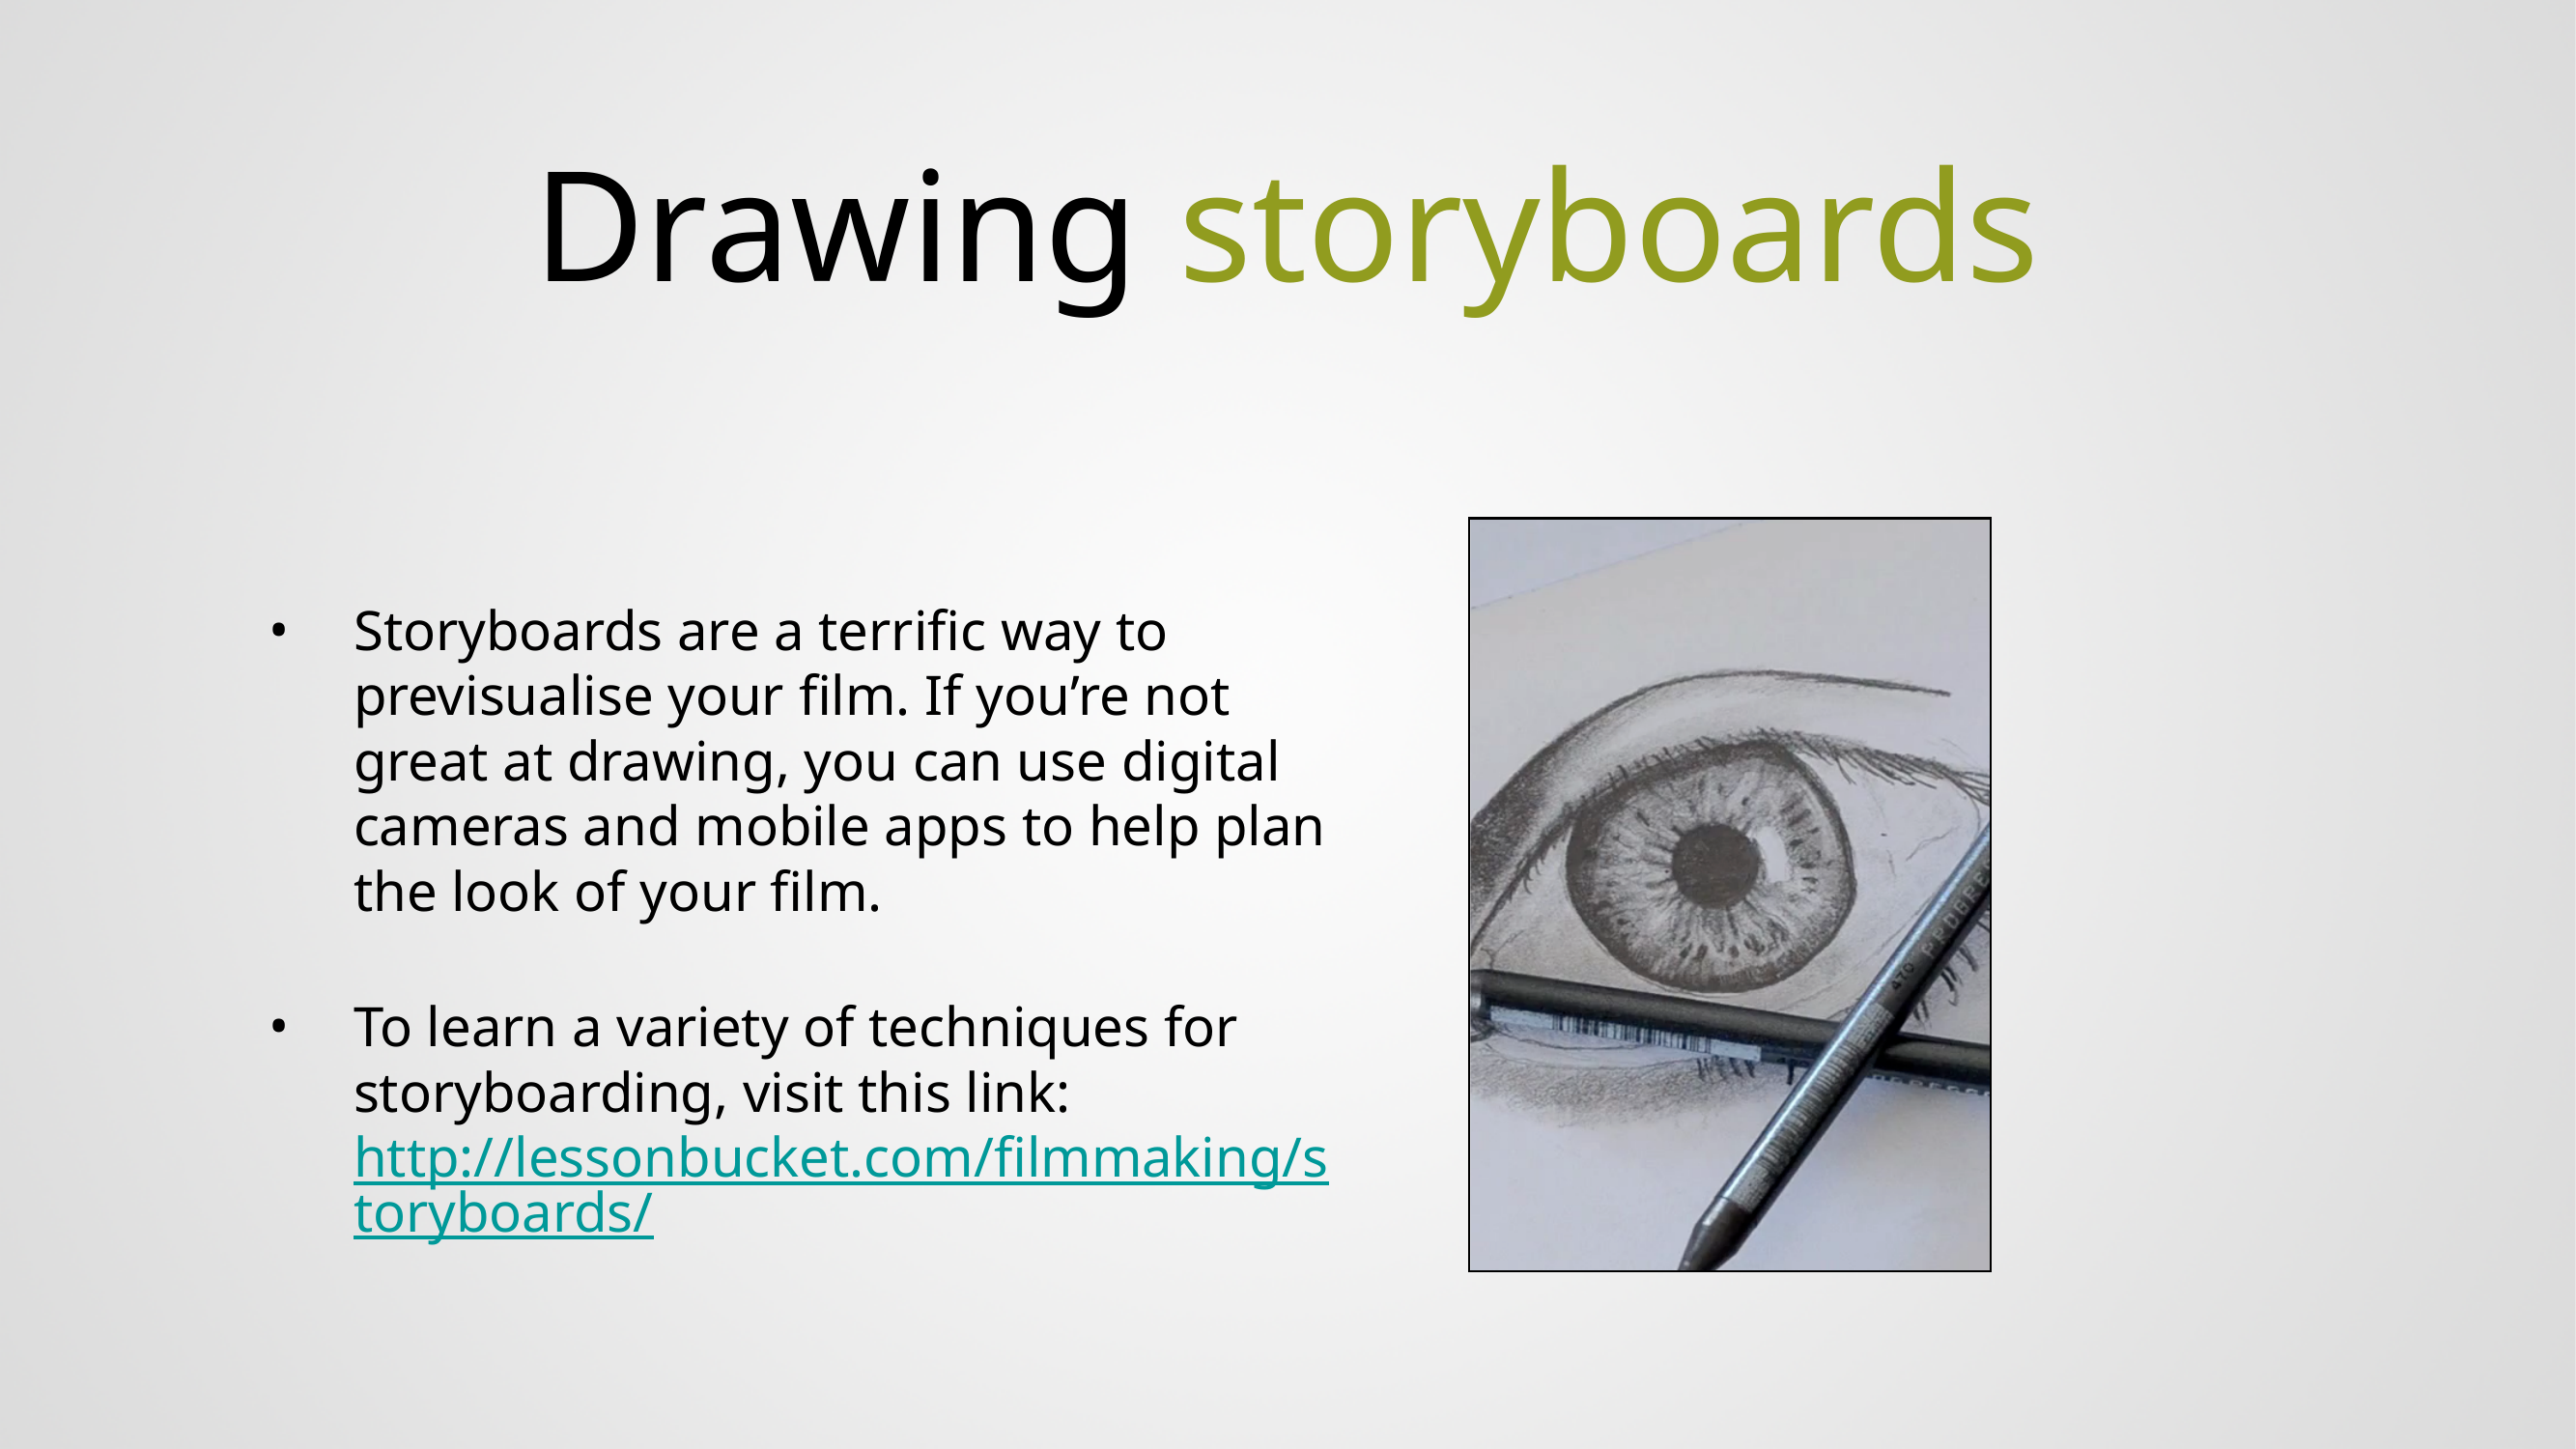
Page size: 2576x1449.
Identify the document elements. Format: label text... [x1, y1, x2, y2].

title Drawing storyboards [183, 38, 2391, 403]
list Storyboards are a terrific way to previsualise your film. If you’re not great at drawing, you can use digital cameras and mobile apps to help plan the look of your film. To learn a variety of techniques for storyboarding, visit this link: http://lessonbucket.com/filmmaking/storyboards/ [226, 519, 1346, 1274]
picture [0, 0, 2576, 1449]
